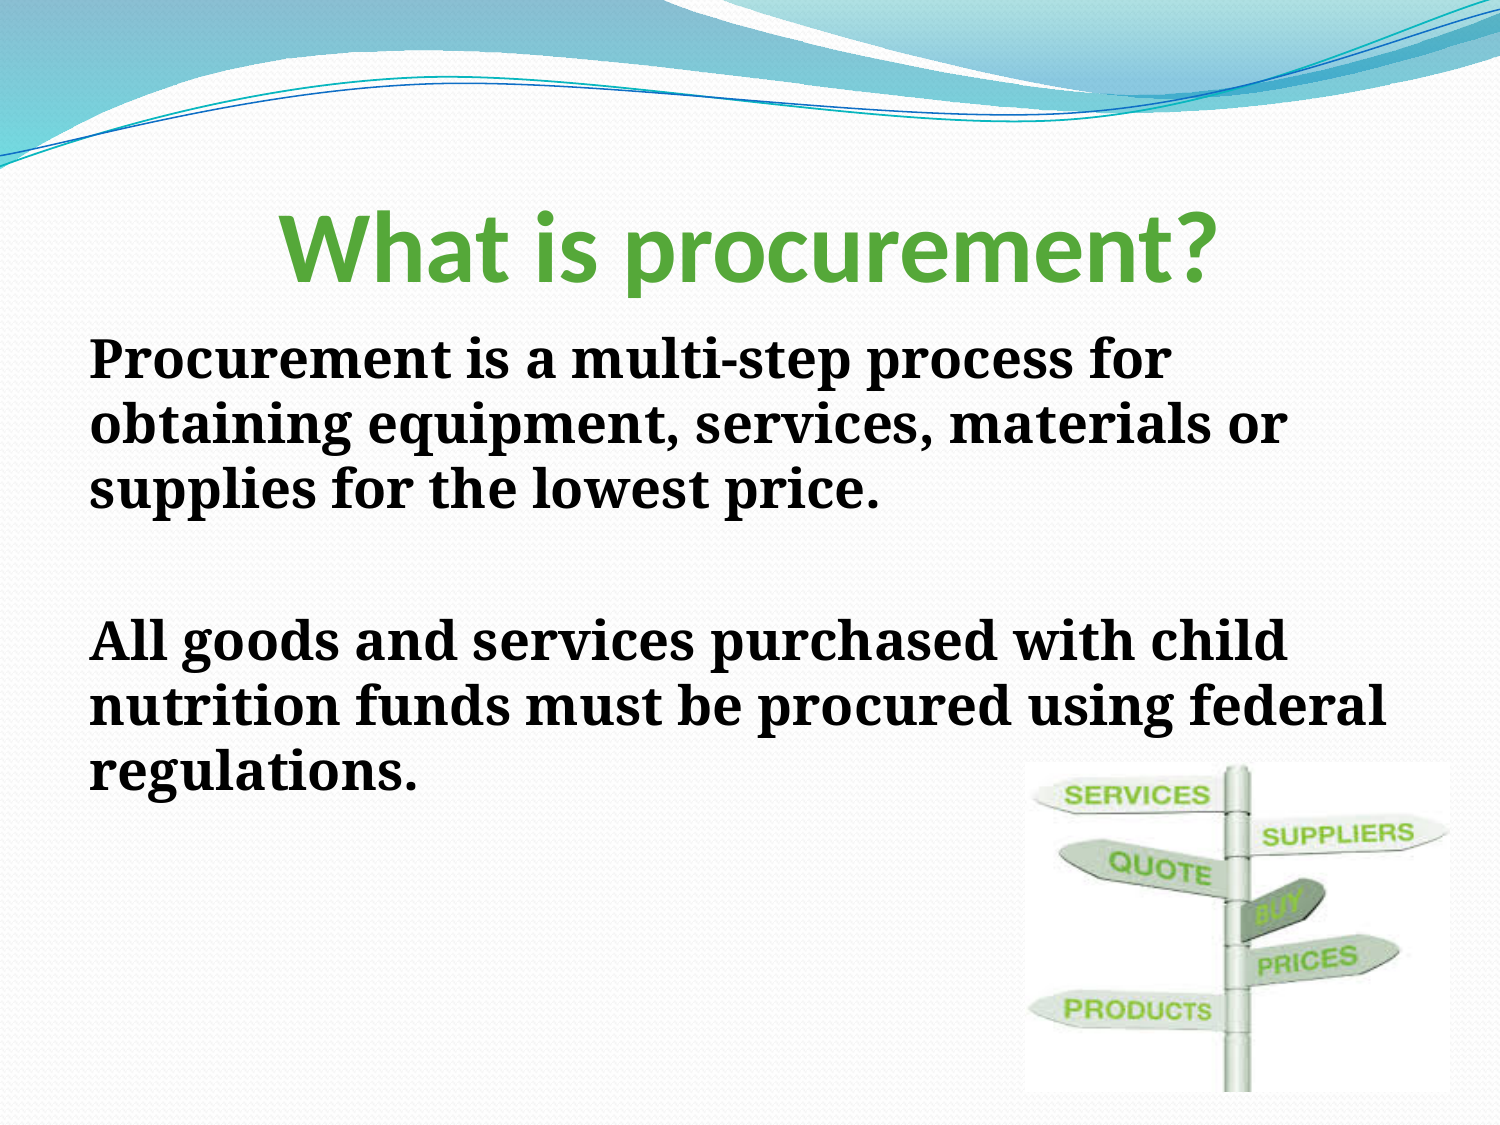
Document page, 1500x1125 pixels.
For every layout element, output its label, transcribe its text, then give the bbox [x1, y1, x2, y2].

title What is procurement? [75, 115, 1425, 303]
picture [1024, 762, 1451, 1093]
list Procurement is a multi-step process for obtaining equipment, services, materials or supplies for the lowest price. All goods and services purchased with child nutrition funds must be procured using federal regulations. [75, 317, 1425, 1038]
title What are Some Components of Competitive Proposal (i.e. RFP)? [1017, 763, 1024, 1038]
